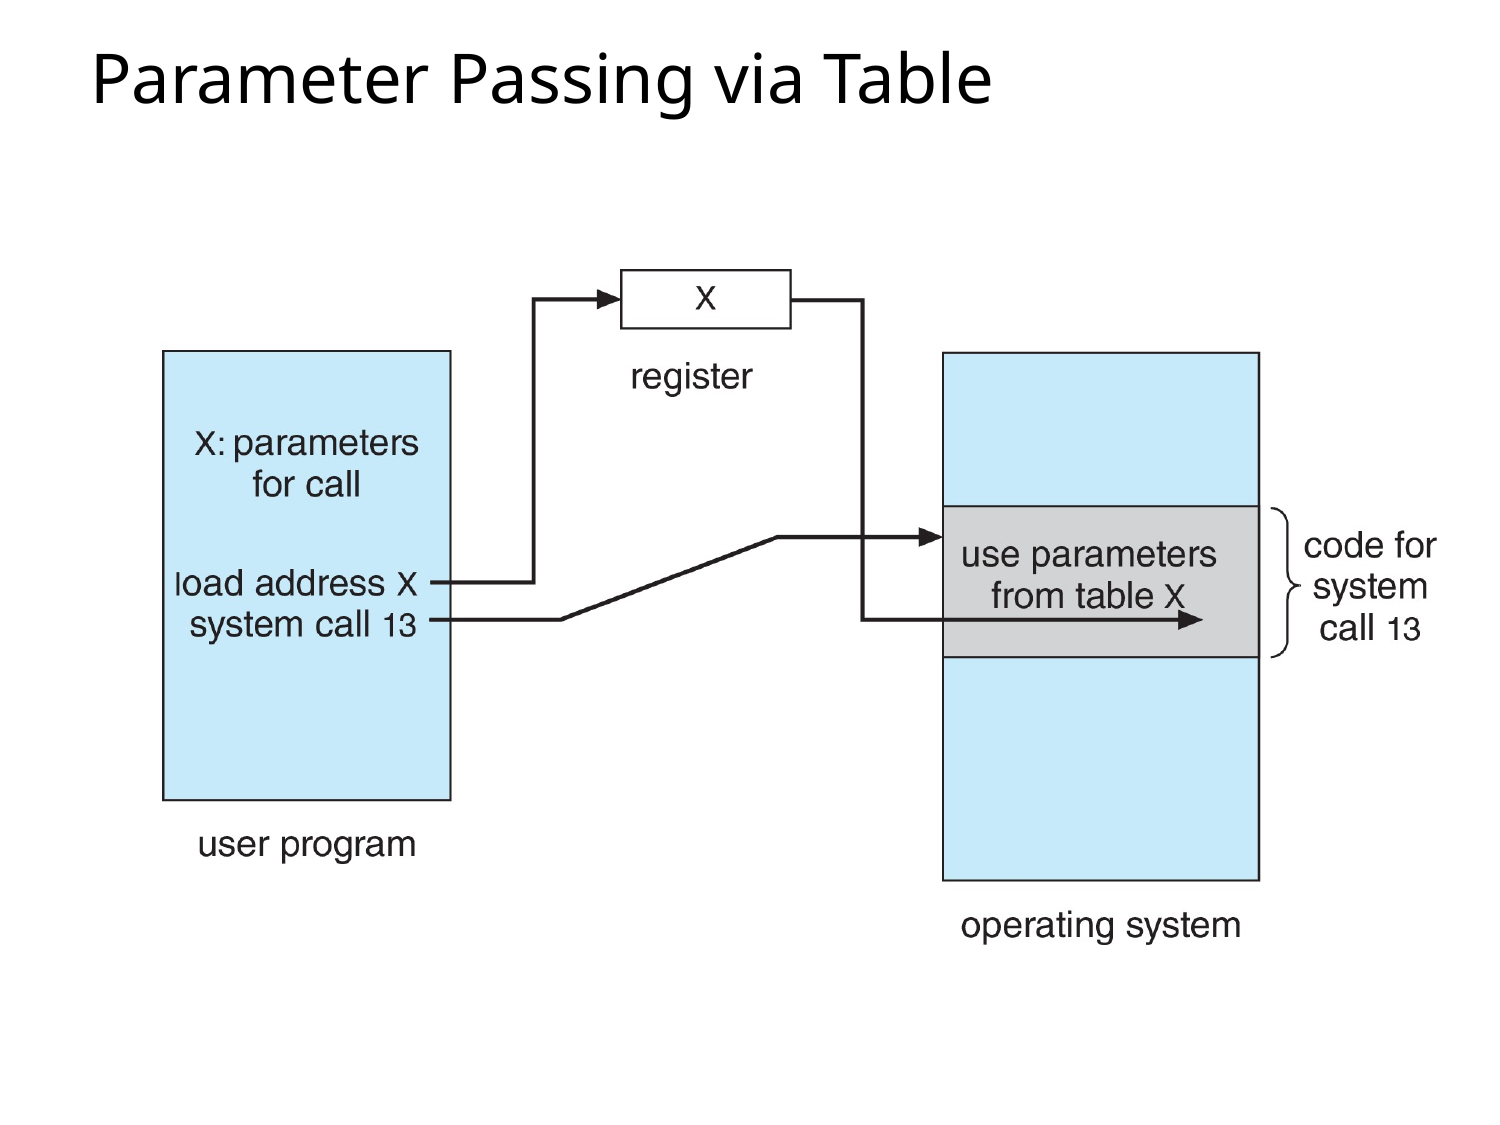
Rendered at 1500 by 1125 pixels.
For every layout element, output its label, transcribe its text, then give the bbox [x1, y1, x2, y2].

picture [162, 269, 1447, 945]
title Parameter Passing via Table [75, 34, 1403, 129]
